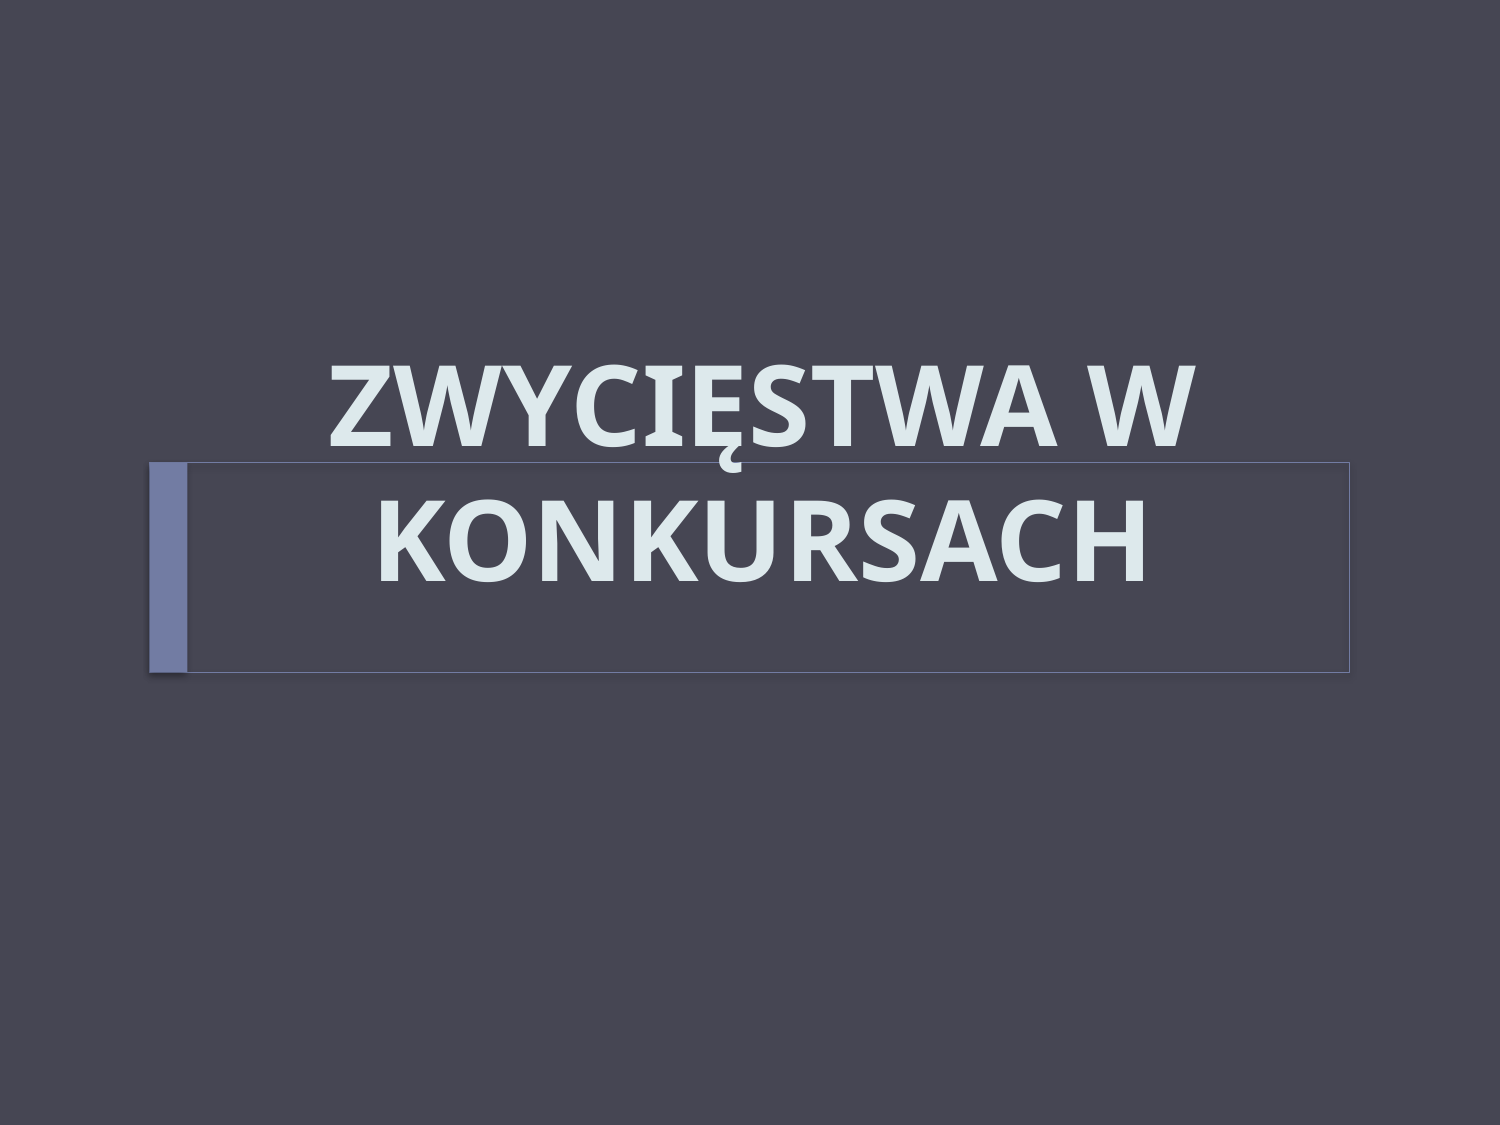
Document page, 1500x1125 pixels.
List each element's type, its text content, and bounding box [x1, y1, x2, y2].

title Zwycięstwa w konkursach [200, 326, 1325, 835]
